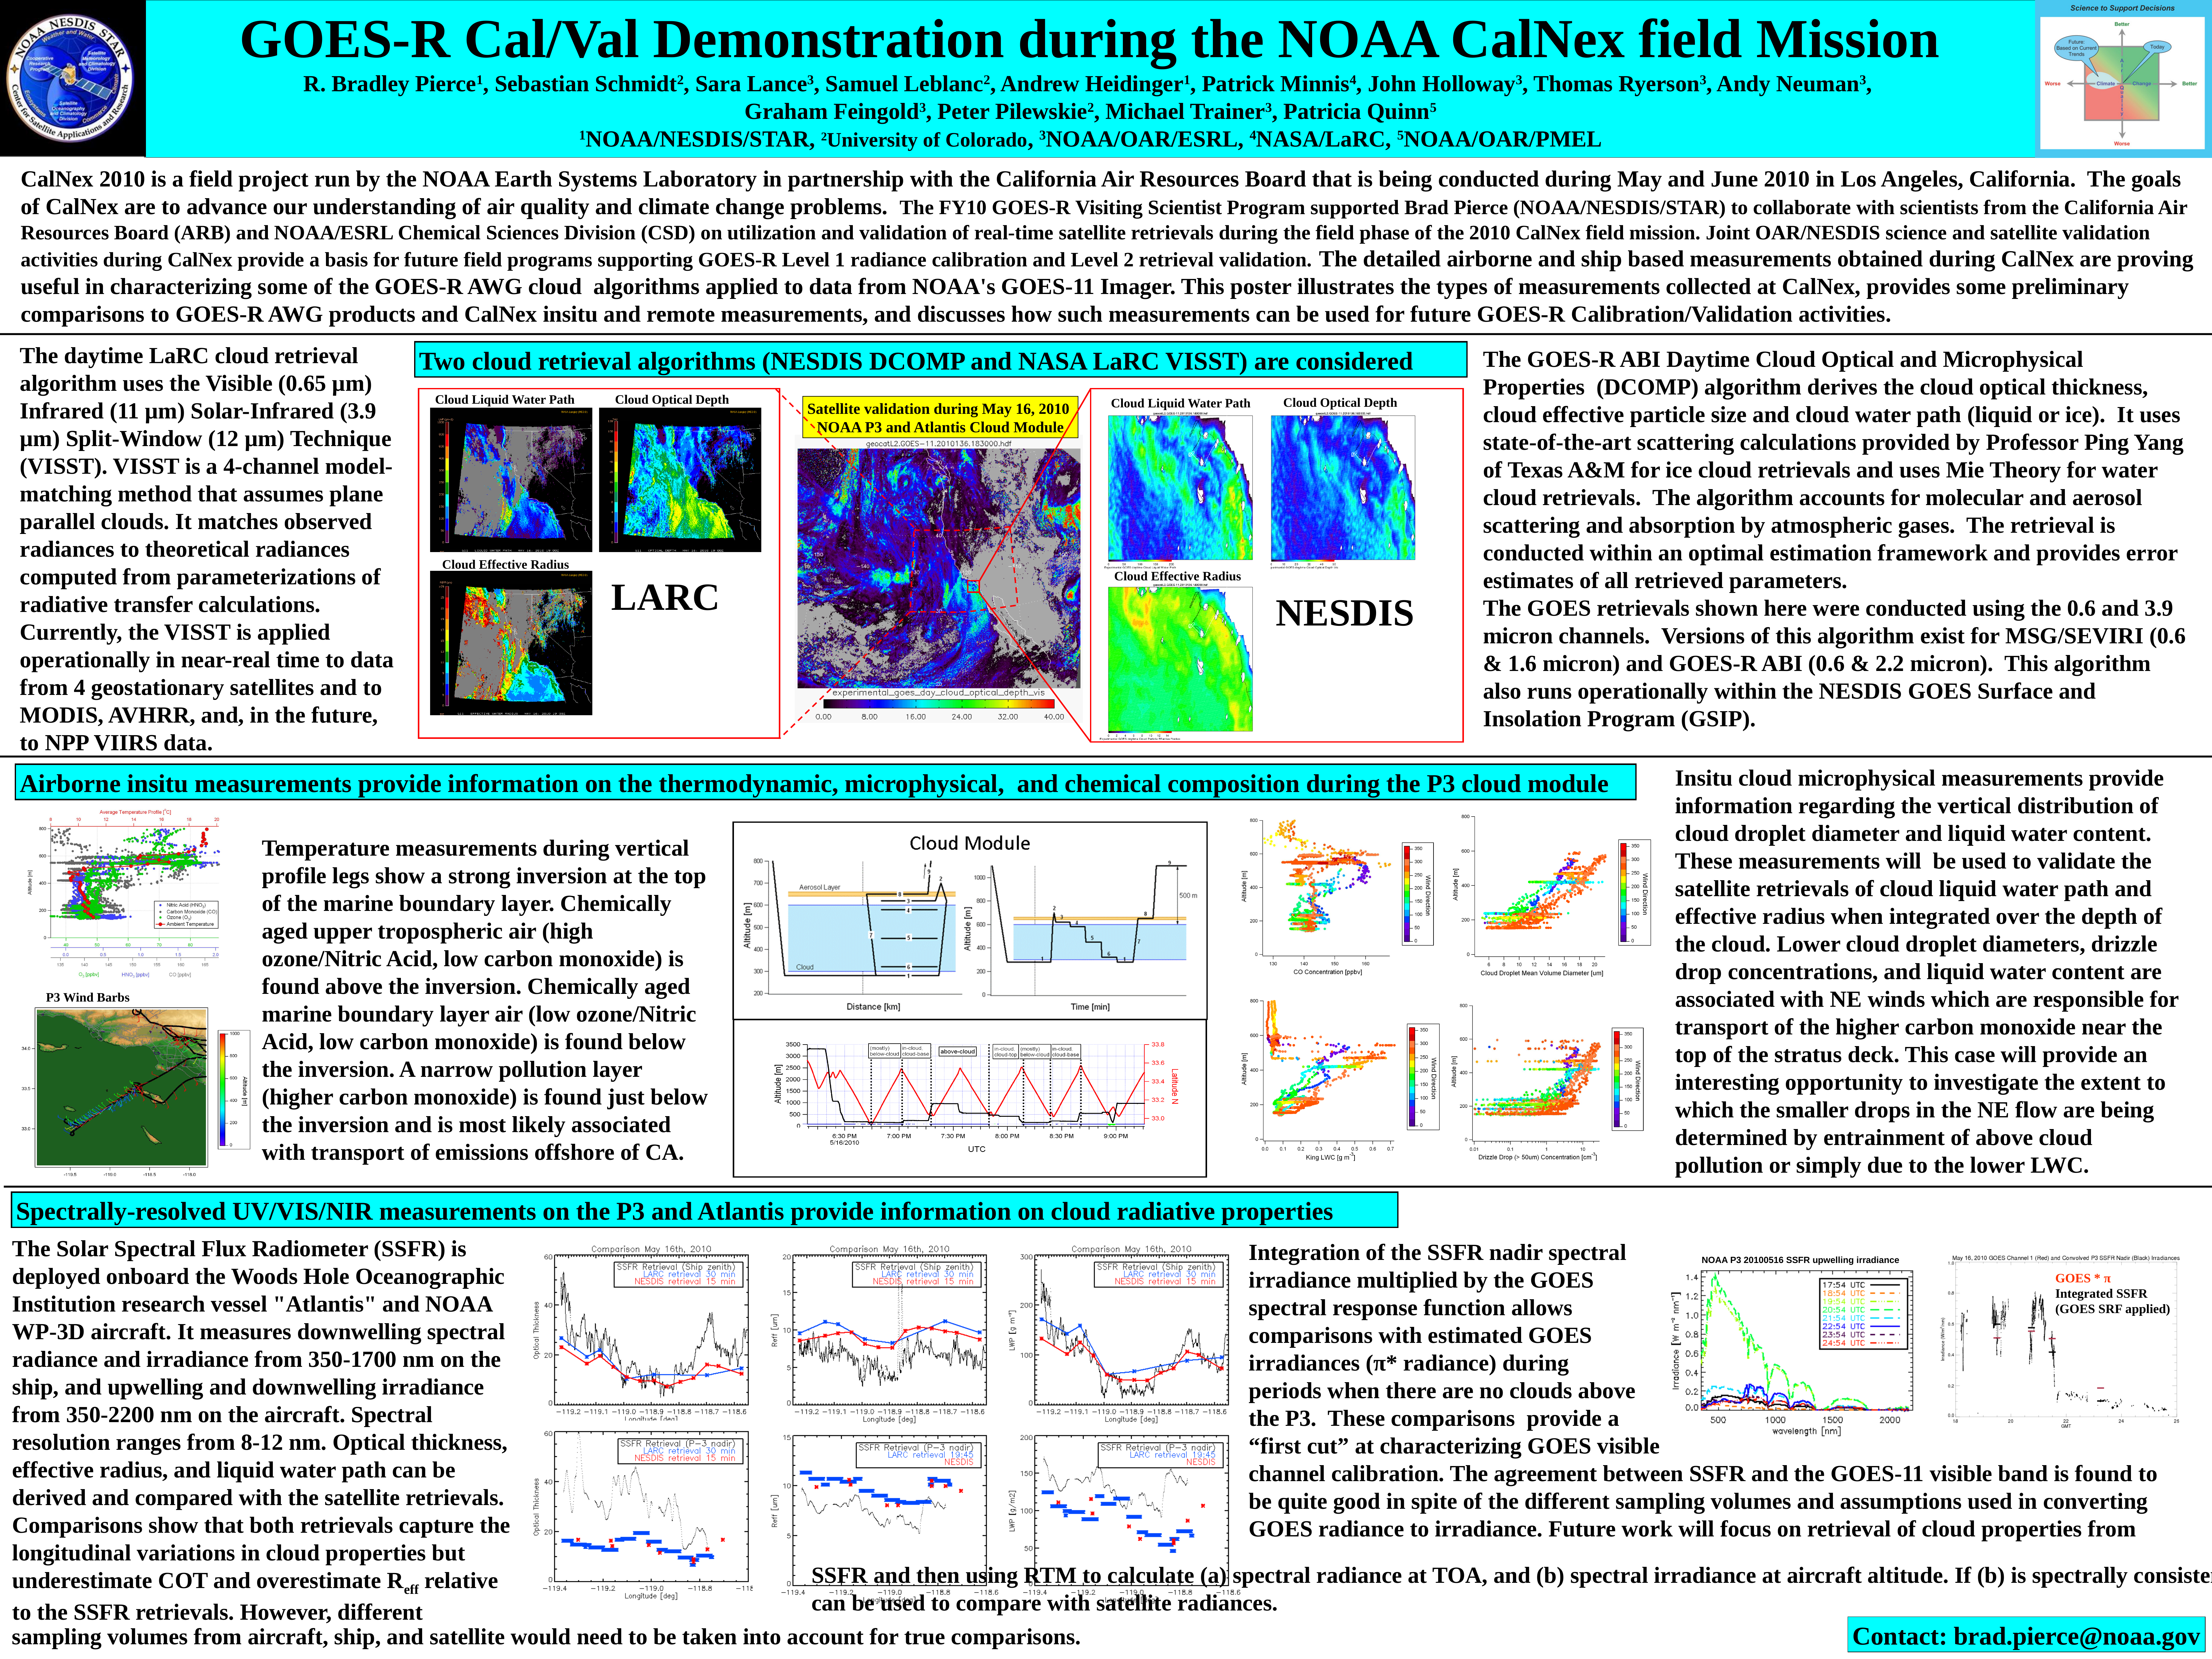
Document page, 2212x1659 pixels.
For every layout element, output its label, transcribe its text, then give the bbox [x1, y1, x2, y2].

text_box CalNex 2010 is a field project run by the NOAA Earth Systems Laboratory in partnership with the California Air Resources Board that is being conducted during May and June 2010 in Los Angeles, California. The goals of CalNex are to advance our understanding of air quality and climate change problems. The FY10 GOES-R Visiting Scientist Program supported Brad Pierce (NOAA/NESDIS/STAR) to collaborate with scientists from the California Air Resources Board (ARB) and NOAA/ESRL Chemical Sciences Division (CSD) on utilization and validation of real-time satellite retrievals during the field phase of the 2010 CalNex field mission. Joint OAR/NESDIS science and satellite validation activities during CalNex provide a basis for future field programs supporting GOES-R Level 1 radiance calibration and Level 2 retrieval validation. The detailed airborne and ship based measurements obtained during CalNex are proving useful in characterizing some of the GOES-R AWG cloud algorithms applied to data from NOAA's GOES-11 Imager. This poster illustrates the types of measurements collected at CalNex, provides some preliminary comparisons to GOES-R AWG products and CalNex insitu and remote measurements, and discusses how such measurements can be used for future GOES-R Calibration/Validation activities. [16, 161, 2201, 329]
text_box Contact: brad.pierce@noaa.gov [1848, 1617, 2205, 1652]
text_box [11, 807, 1655, 1183]
text_box Spectrally-resolved UV/VIS/NIR measurements on the P3 and Atlantis provide information on cloud radiative properties [11, 1192, 1398, 1227]
text_box The Solar Spectral Flux Radiometer (SSFR) is deployed onboard the Woods Hole Oceanographic Institution research vessel "Atlantis" and NOAA WP-3D aircraft. It measures downwelling spectral radiance and irradiance from 350-1700 nm on the ship, and upwelling and downwelling irradiance from 350-2200 nm on the aircraft. Spectral resolution ranges from 8-12 nm. Optical thickness, effective radius, and liquid water path can be derived and compared with the satellite retrievals. Comparisons show that both retrievals capture the longitudinal variations in cloud properties but underestimate COT and overestimate Reff relative to the SSFR retrievals. However, different [7, 1231, 519, 1619]
text_box Insitu cloud microphysical measurements provide information regarding the vertical distribution of cloud droplet diameter and liquid water content. These measurements will be used to validate the satellite retrievals of cloud liquid water path and effective radius when integrated over the depth of the cloud. Lower cloud droplet diameters, drizzle drop concentrations, and liquid water content are associated with NE winds which are responsible for transport of the higher carbon monoxide near the top of the stratus deck. This case will provide an interesting opportunity to investigate the extent to which the smaller drops in the NE flow are being determined by entrainment of above cloud pollution or simply due to the lower LWC. [1670, 760, 2189, 1180]
text_box Airborne insitu measurements provide information on the thermodynamic, microphysical, and chemical composition during the P3 cloud module [15, 764, 1636, 800]
text_box The daytime LaRC cloud retrieval algorithm uses the Visible (0.65 µm) Infrared (11 µm) Solar-Infrared (3.9 µm) Split-Window (12 µm) Technique (VISST). VISST is a 4-channel model-matching method that assumes plane parallel clouds. It matches observed radiances to theoretical radiances computed from parameterizations of radiative transfer calculations. Currently, the VISST is applied operationally in near-real time to data from 4 geostationary satellites and to MODIS, AVHRR, and, in the future, to NPP VIIRS data. [15, 338, 407, 756]
picture [514, 1244, 1241, 1609]
text_box Integration of the SSFR nadir spectral irradiance multiplied by the GOES spectral response function allows comparisons with estimated GOES irradiances (π* radiance) during periods when there are no clouds above the P3. These comparisons provide a “first cut” at characterizing GOES visible channel calibration. The agreement between SSFR and the GOES-11 visible band is found to be quite good in spite of the different sampling volumes and assumptions used in converting GOES radiance to irradiance. Future work will focus on retrieval of cloud properties from [1244, 1234, 2212, 1543]
picture [0, 0, 146, 158]
text_box Two cloud retrieval algorithms (NESDIS DCOMP and NASA LaRC VISST) are considered [415, 342, 1467, 377]
picture [2035, 0, 2212, 158]
text_box SSFR and then using RTM to calculate (a) spectral radiance at TOA, and (b) spectral irradiance at aircraft altitude. If (b) is spectrally consistent with SSFR measurements, then (a) can be used to compare with satellite radiances. [807, 1558, 2212, 1618]
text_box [418, 388, 1463, 749]
text_box [147, 154, 2034, 158]
text_box sampling volumes from aircraft, ship, and satellite would need to be taken into account for true comparisons. [7, 1619, 1848, 1651]
text_box GOES-R Cal/Val Demonstration during the NOAA CalNex field Mission R. Bradley Pierce1, Sebastian Schmidt2, Sara Lance3, Samuel Leblanc2, Andrew Heidinger1, Patrick Minnis4, John Holloway3, Thomas Ryerson3, Andy Neuman3, Graham Feingold3, Peter Pilewskie2, Michael Trainer3, Patricia Quinn5 1NOAA/NESDIS/STAR, 2University of Colorado, 3NOAA/OAR/ESRL, 4NASA/LaRC, 5NOAA/OAR/PMEL [147, 0, 2034, 154]
text_box The GOES-R ABI Daytime Cloud Optical and Microphysical Properties (DCOMP) algorithm derives the cloud optical thickness, cloud effective particle size and cloud water path (liquid or ice). It uses state-of-the-art scattering calculations provided by Professor Ping Yang of Texas A&M for ice cloud retrievals and uses Mie Theory for water cloud retrievals. The algorithm accounts for molecular and aerosol scattering and absorption by atmospheric gases. The retrieval is conducted within an optimal estimation framework and provides error estimates of all retrieved parameters. The GOES retrievals shown here were conducted using the 0.6 and 3.9 micron channels. Versions of this algorithm exist for MSG/SEVIRI (0.6 & 1.6 micron) and GOES-R ABI (0.6 & 2.2 micron). This algorithm also runs operationally within the NESDIS GOES Surface and Insolation Program (GSIP). [1478, 342, 2193, 756]
picture [1651, 1243, 2205, 1444]
text_box The GOES-R ABI Daytime Cloud Optical and Microphysical Properties (DCOMP) algorithm derives the cloud optical thickness, cloud effective particle size and cloud water path (liquid or ice). It uses state-of-the-art scattering calculations provided by Professor Ping Yang of Texas A&M for ice cloud retrievals and uses Mie Theory for water cloud retrievals. The algorithm accounts for molecular and aerosol scattering and absorption by atmospheric gases. The retrieval is conducted within an optimal estimation framework and provides error estimates of all retrieved parameters. The GOES retrievals shown here were conducted using the 0.6 and 3.9 micron channels. Versions of this algorithm exist for MSG/SEVIRI (0.6 & 1.6 micron) and GOES-R ABI (0.6 & 2.2 micron). This algorithm also runs operationally within the NESDIS GOES Surface and Insolation Program (GSIP). [1478, 757, 2193, 761]
